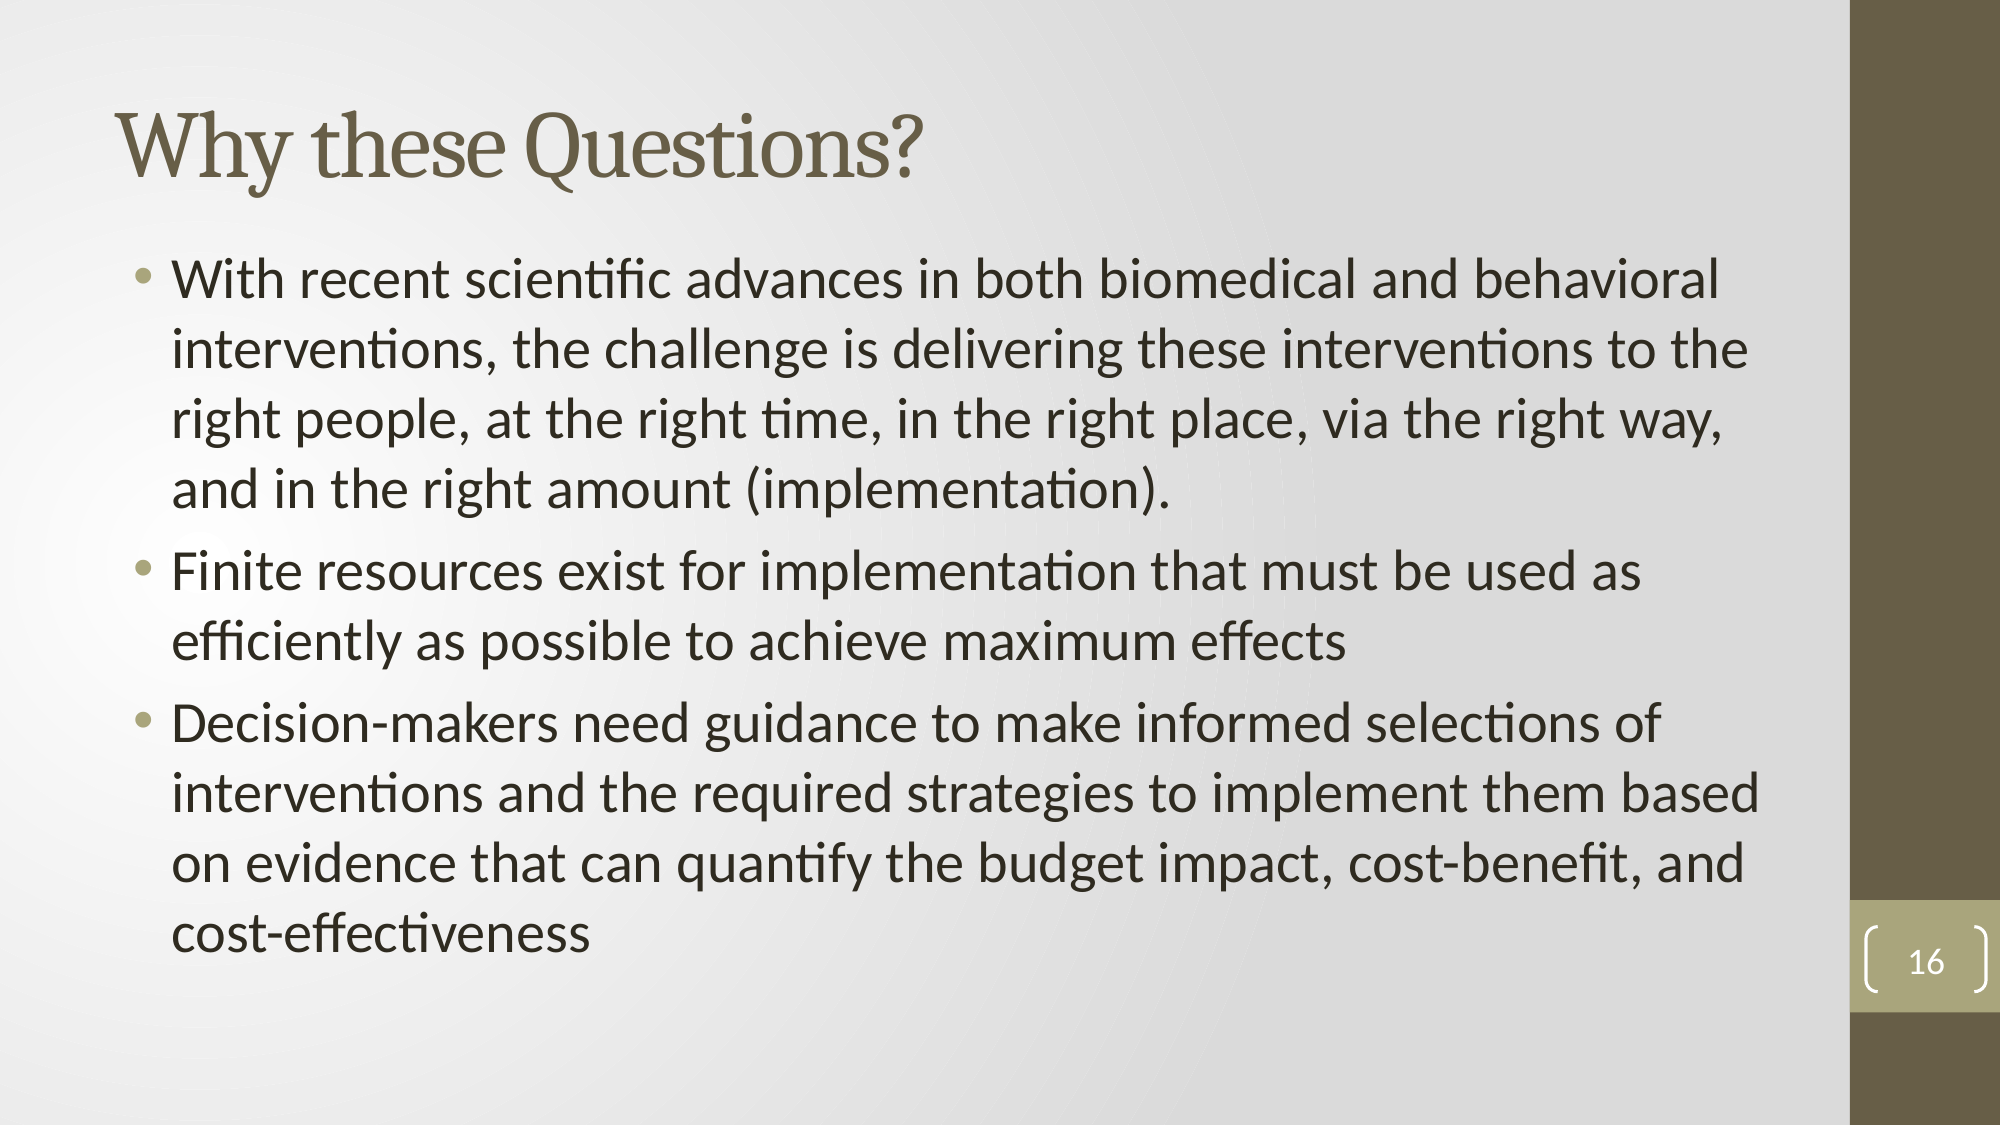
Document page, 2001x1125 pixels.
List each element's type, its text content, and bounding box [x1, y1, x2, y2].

title Why these Questions? [99, 45, 1767, 233]
slide_number 16 [1864, 925, 1988, 994]
list With recent scientific advances in both biomedical and behavioral interventions, the challenge is delivering these interventions to the right people, at the right time, in the right place, via the right way, and in the right amount (implementation). Finite resources exist for implementation that must be used as efficiently as possible to achieve maximum effects Decision-makers need guidance to make informed selections of interventions and the required strategies to implement them based on evidence that can quantify the budget impact, cost-benefit, and cost-effectiveness [99, 233, 1800, 1096]
